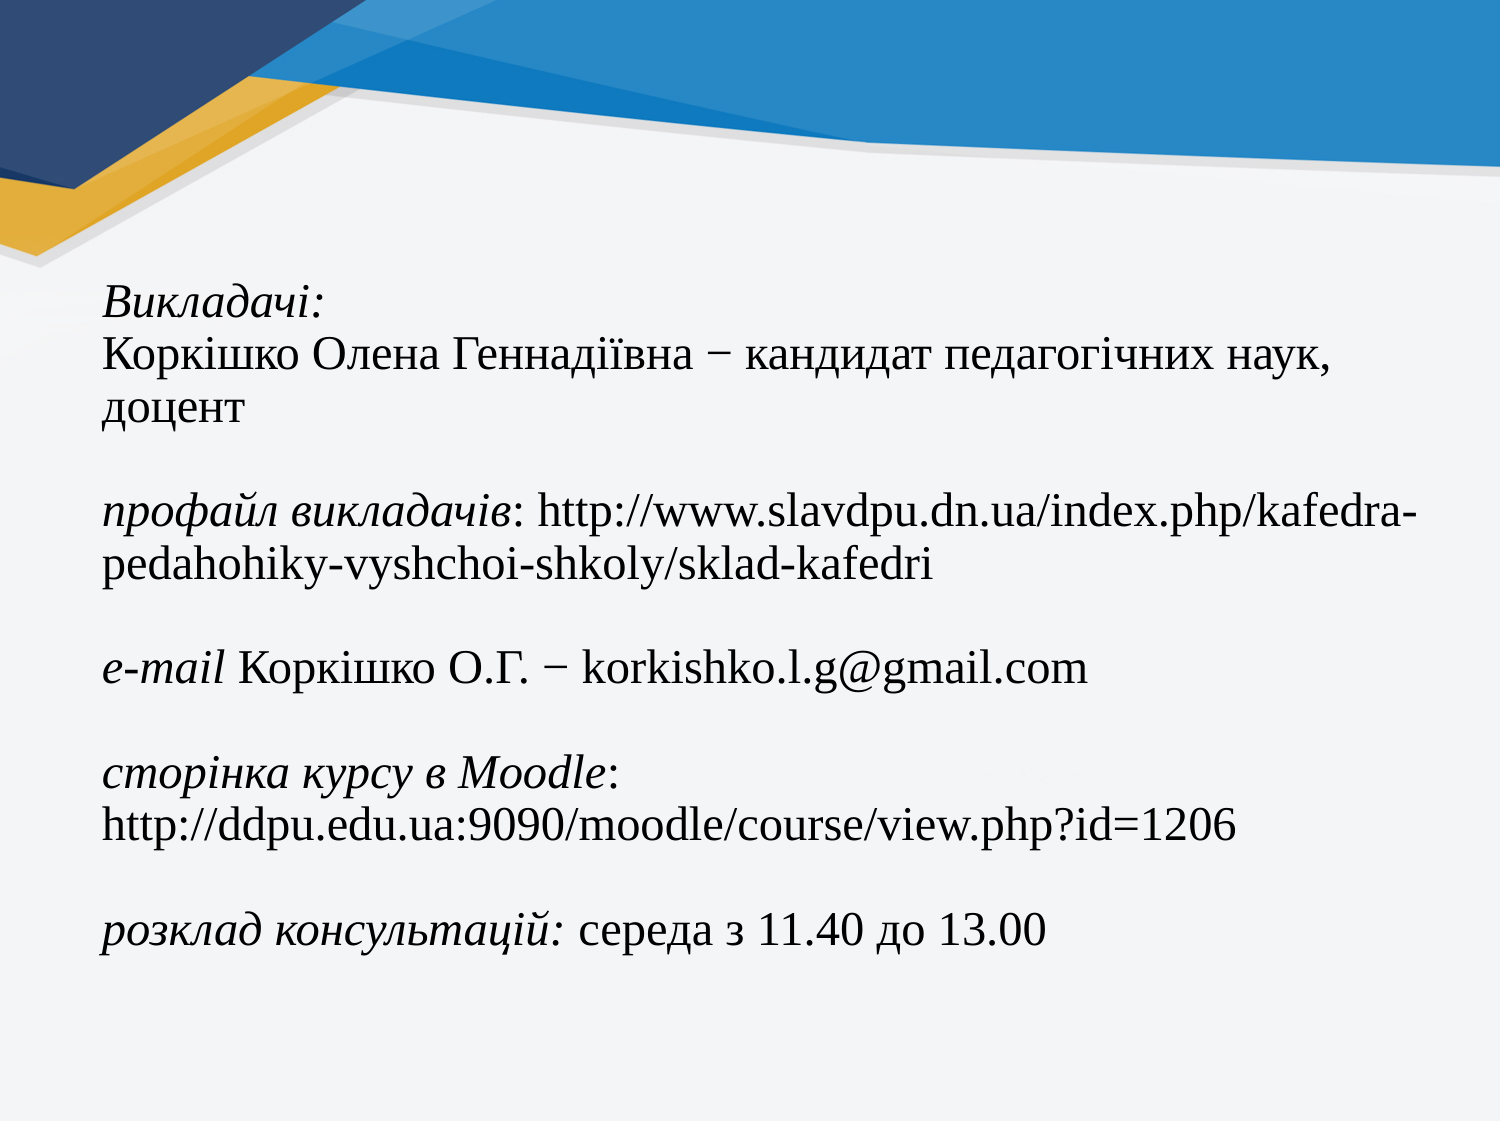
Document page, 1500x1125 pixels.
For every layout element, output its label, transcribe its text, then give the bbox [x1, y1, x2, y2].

title Викладачі: Коркішко Олена Геннадіївна − кандидат педагогічних наук, доцент профайл викладачів: http://www.slavdpu.dn.ua/index.php/kafedra-pedahohiky-vyshchoi-shkoly/sklad-kafedri e-mail Коркішко О.Г. − korkishko.l.g@gmail.com сторінка курсу в Moodle: http://ddpu.edu.ua:9090/moodle/course/view.php?id=1206 розклад консультацій: середа з 11.40 до 13.00 [86, 247, 1445, 1042]
picture [0, 0, 1500, 1125]
